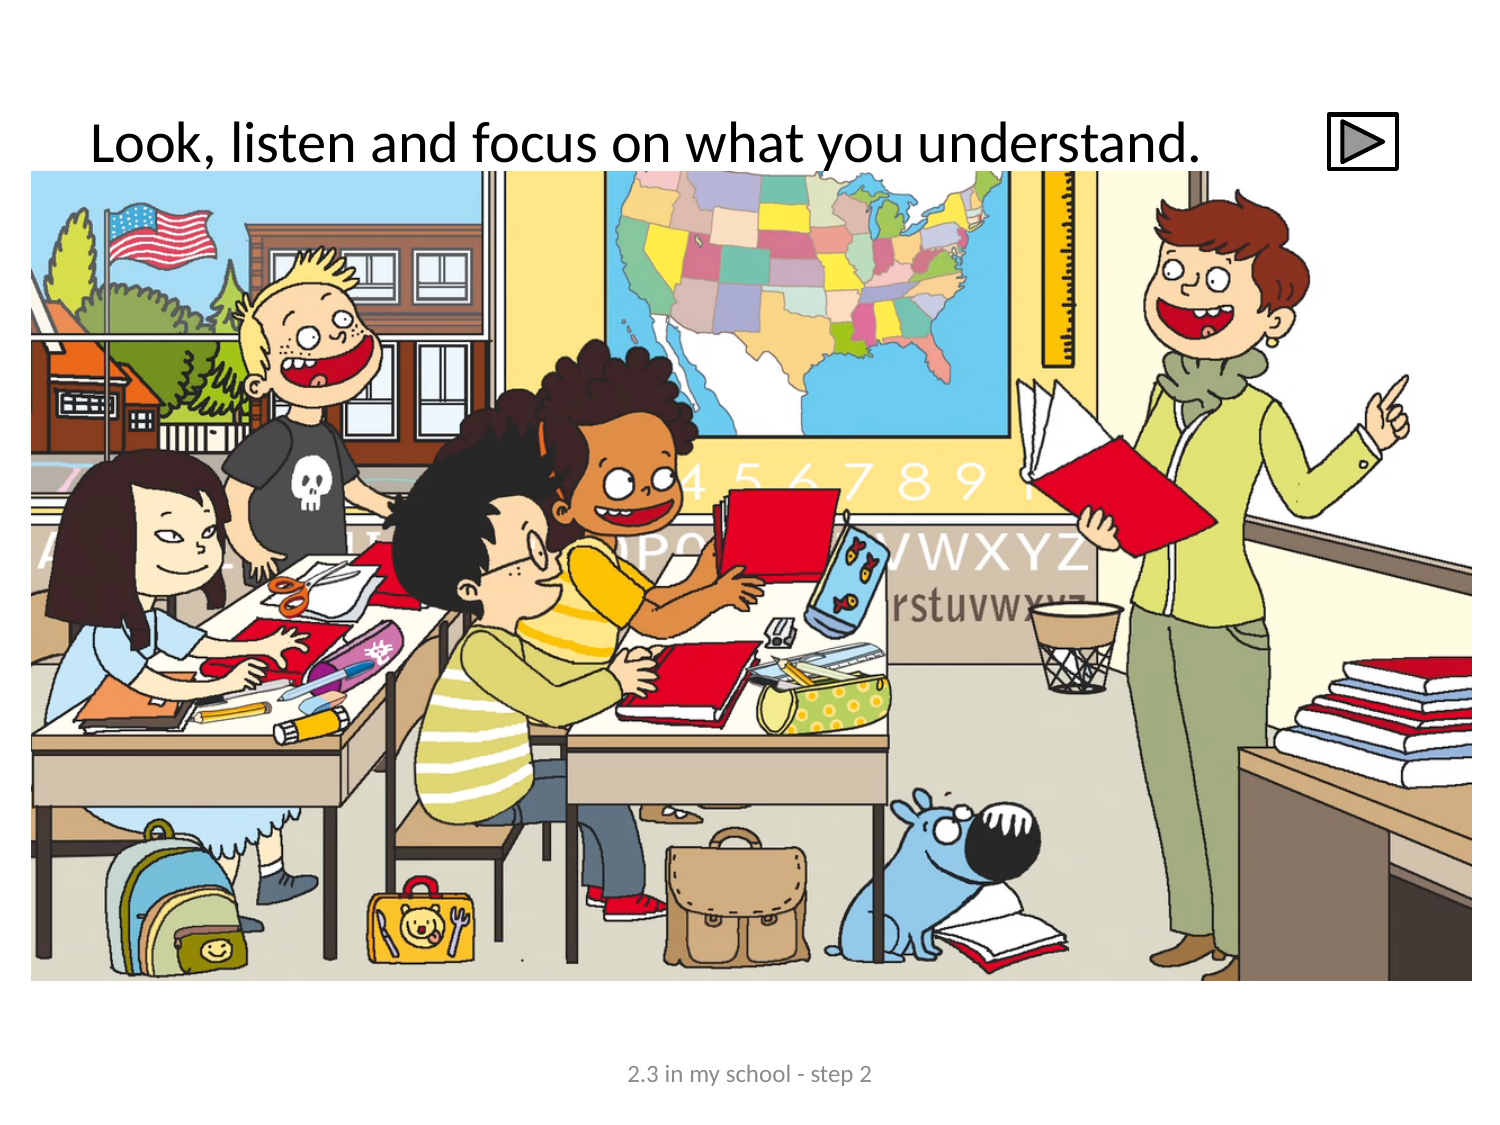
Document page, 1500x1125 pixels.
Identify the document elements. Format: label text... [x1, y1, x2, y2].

title Look, listen and focus on what you understand. [75, 45, 1425, 169]
footer 2.3 in my school - step 2 [512, 1042, 988, 1103]
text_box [30, 170, 1473, 982]
text_box [1327, 112, 1399, 169]
